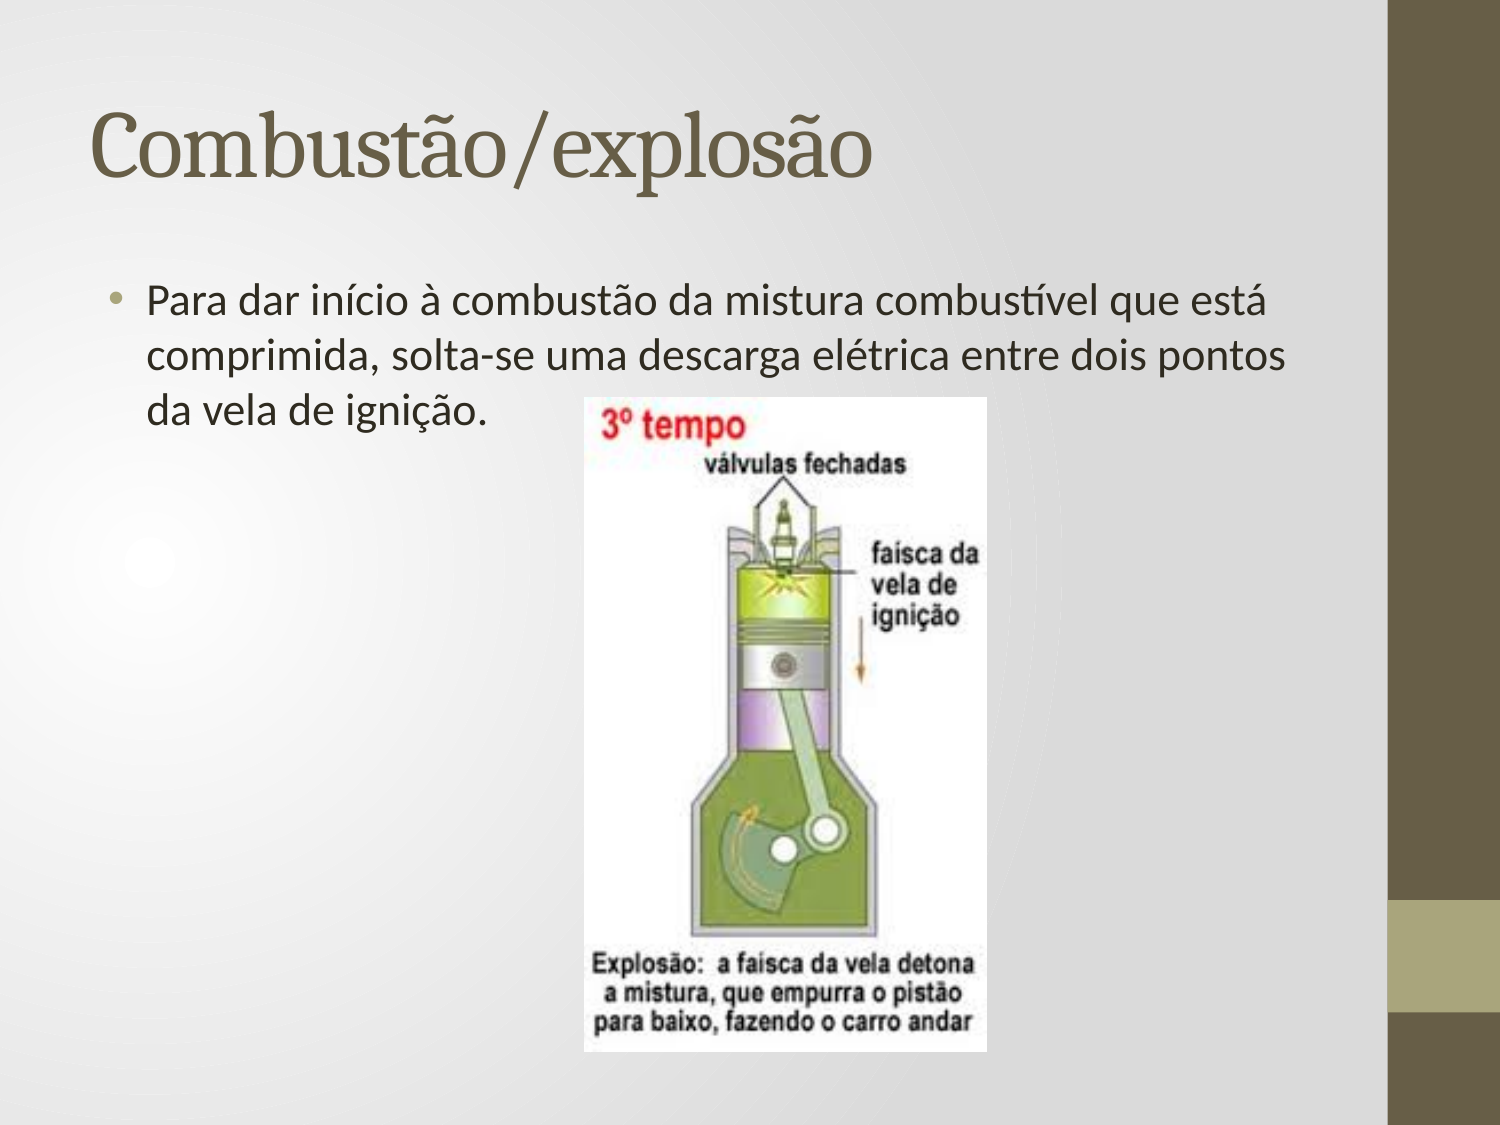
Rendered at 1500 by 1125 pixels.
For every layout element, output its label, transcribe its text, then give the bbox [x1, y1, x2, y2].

picture [584, 396, 987, 1053]
title Combustão/explosão [75, 45, 1325, 233]
list Para dar início à combustão da mistura combustível que está comprimida, solta-se uma descarga elétrica entre dois pontos da vela de ignição. [75, 262, 1325, 1050]
